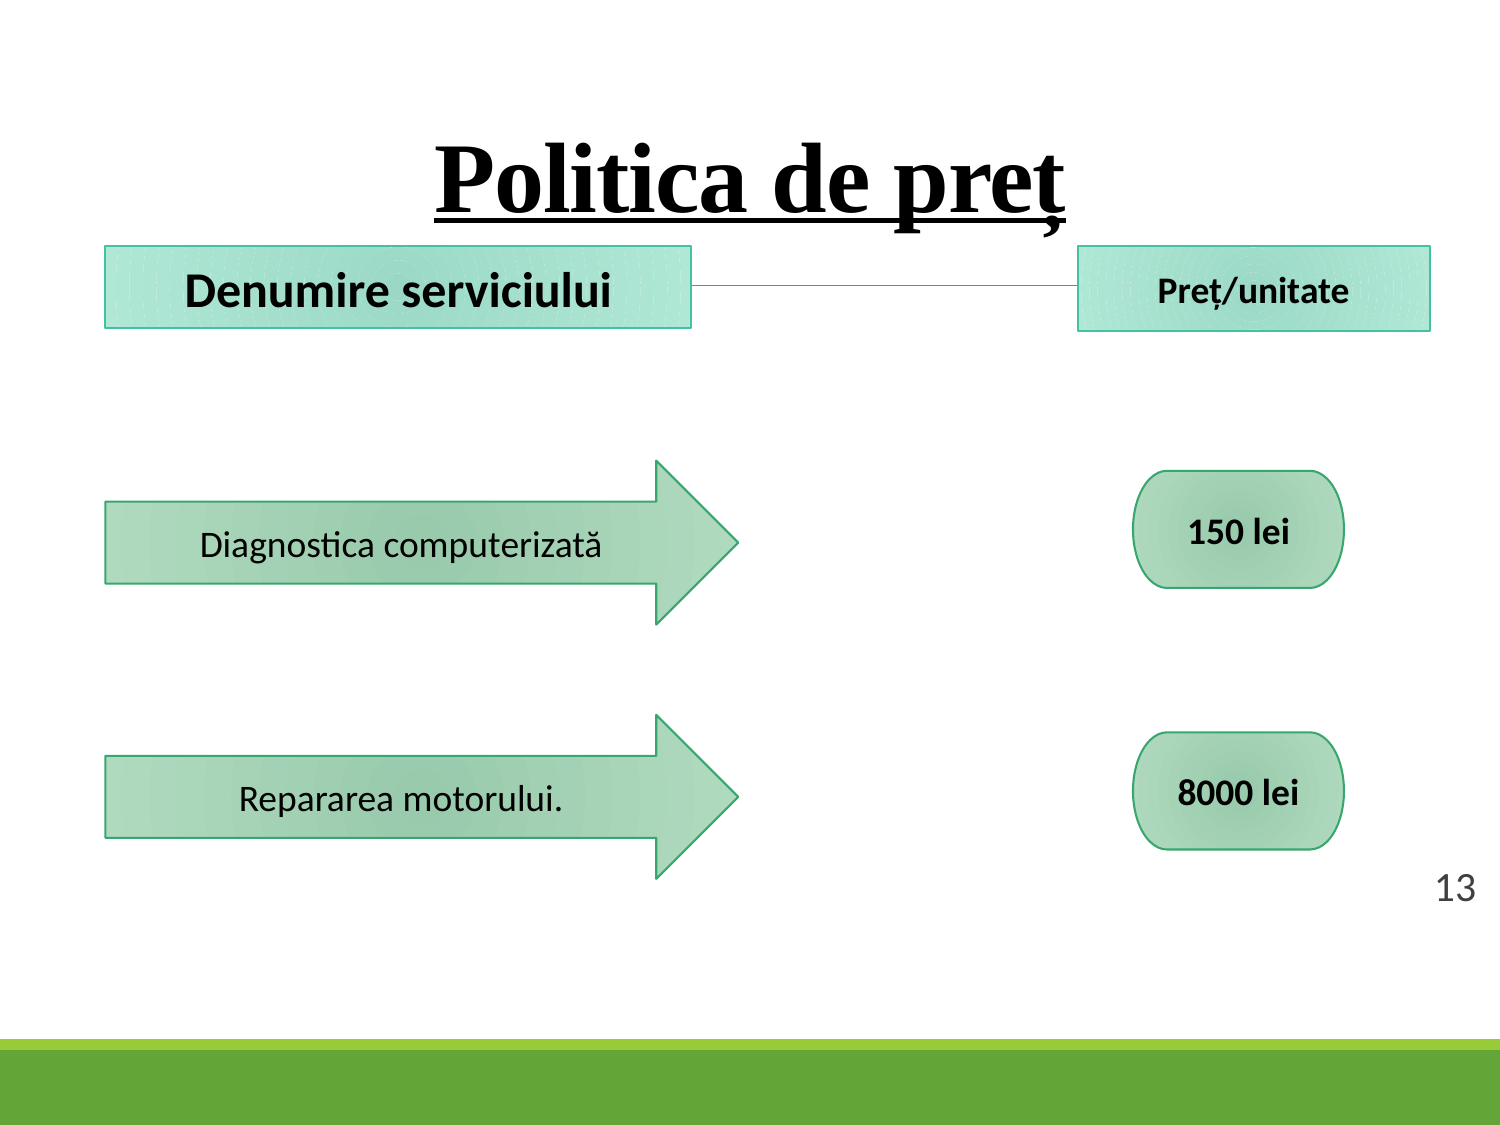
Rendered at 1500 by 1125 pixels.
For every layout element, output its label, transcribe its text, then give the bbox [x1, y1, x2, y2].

title Politica de preț [131, 2, 1369, 222]
list 13 [82, 222, 1477, 1102]
text_box 150 lei [1131, 469, 1346, 589]
text_box Diagnostica computerizată [104, 459, 739, 626]
text_box Denumire serviciului [104, 245, 692, 329]
text_box Preț/unitate [1077, 245, 1431, 332]
text_box 8000 lei [1131, 731, 1346, 851]
text_box Repararea motorului. [104, 713, 739, 880]
